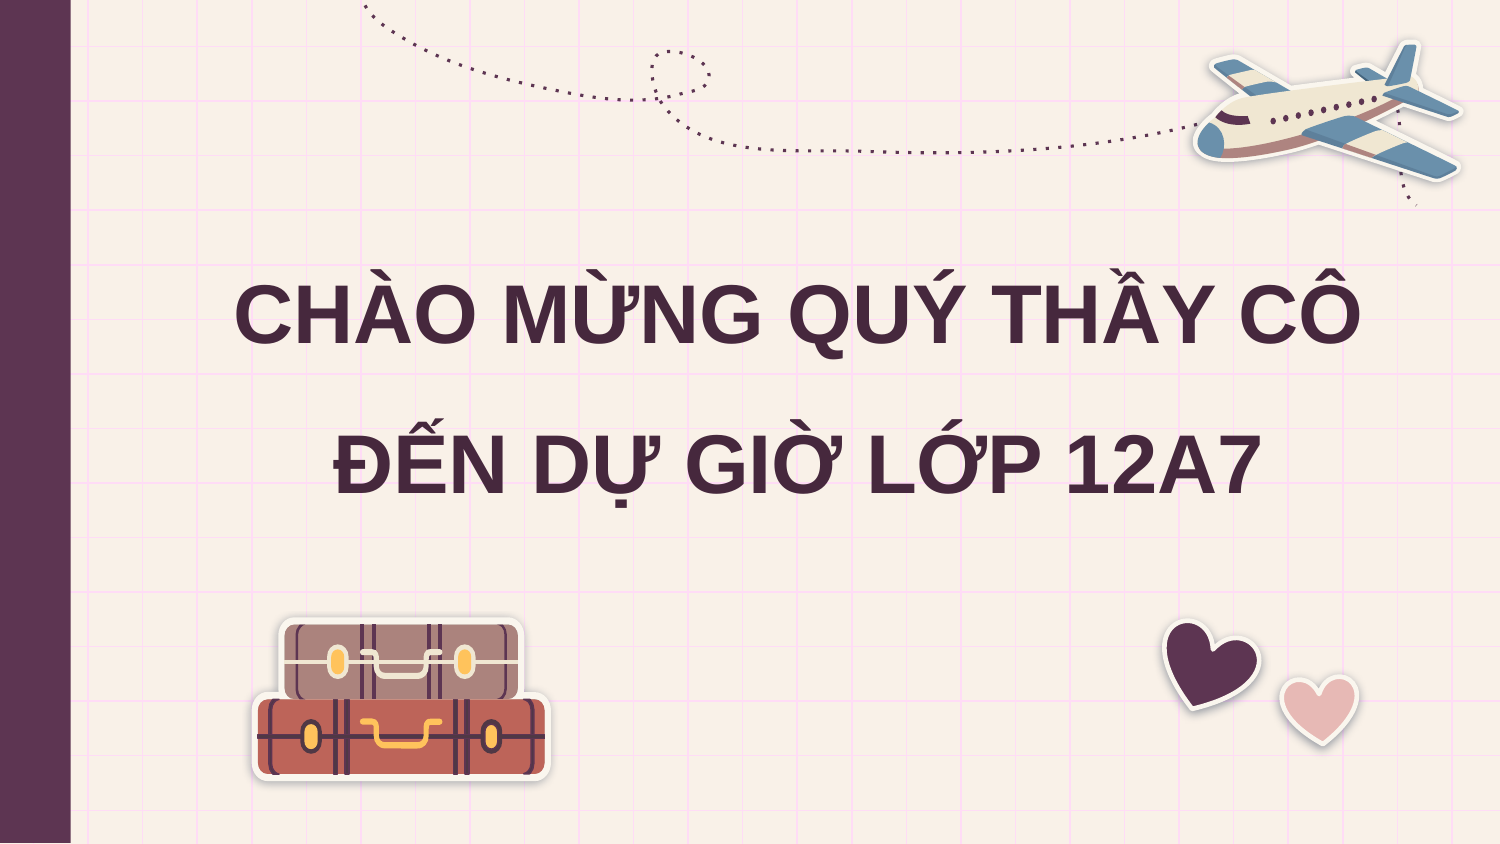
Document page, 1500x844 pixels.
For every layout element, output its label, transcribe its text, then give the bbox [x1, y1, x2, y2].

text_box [1188, 39, 1464, 183]
title CHÀO MỪNG QUÝ THẦY CÔ ĐẾN DỰ GIỜ LỚP 12A7 [181, 136, 1417, 585]
text_box [362, 0, 1183, 159]
text_box [1281, 676, 1357, 745]
text_box [1164, 620, 1260, 709]
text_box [251, 617, 552, 782]
text_box [1344, 191, 1417, 206]
